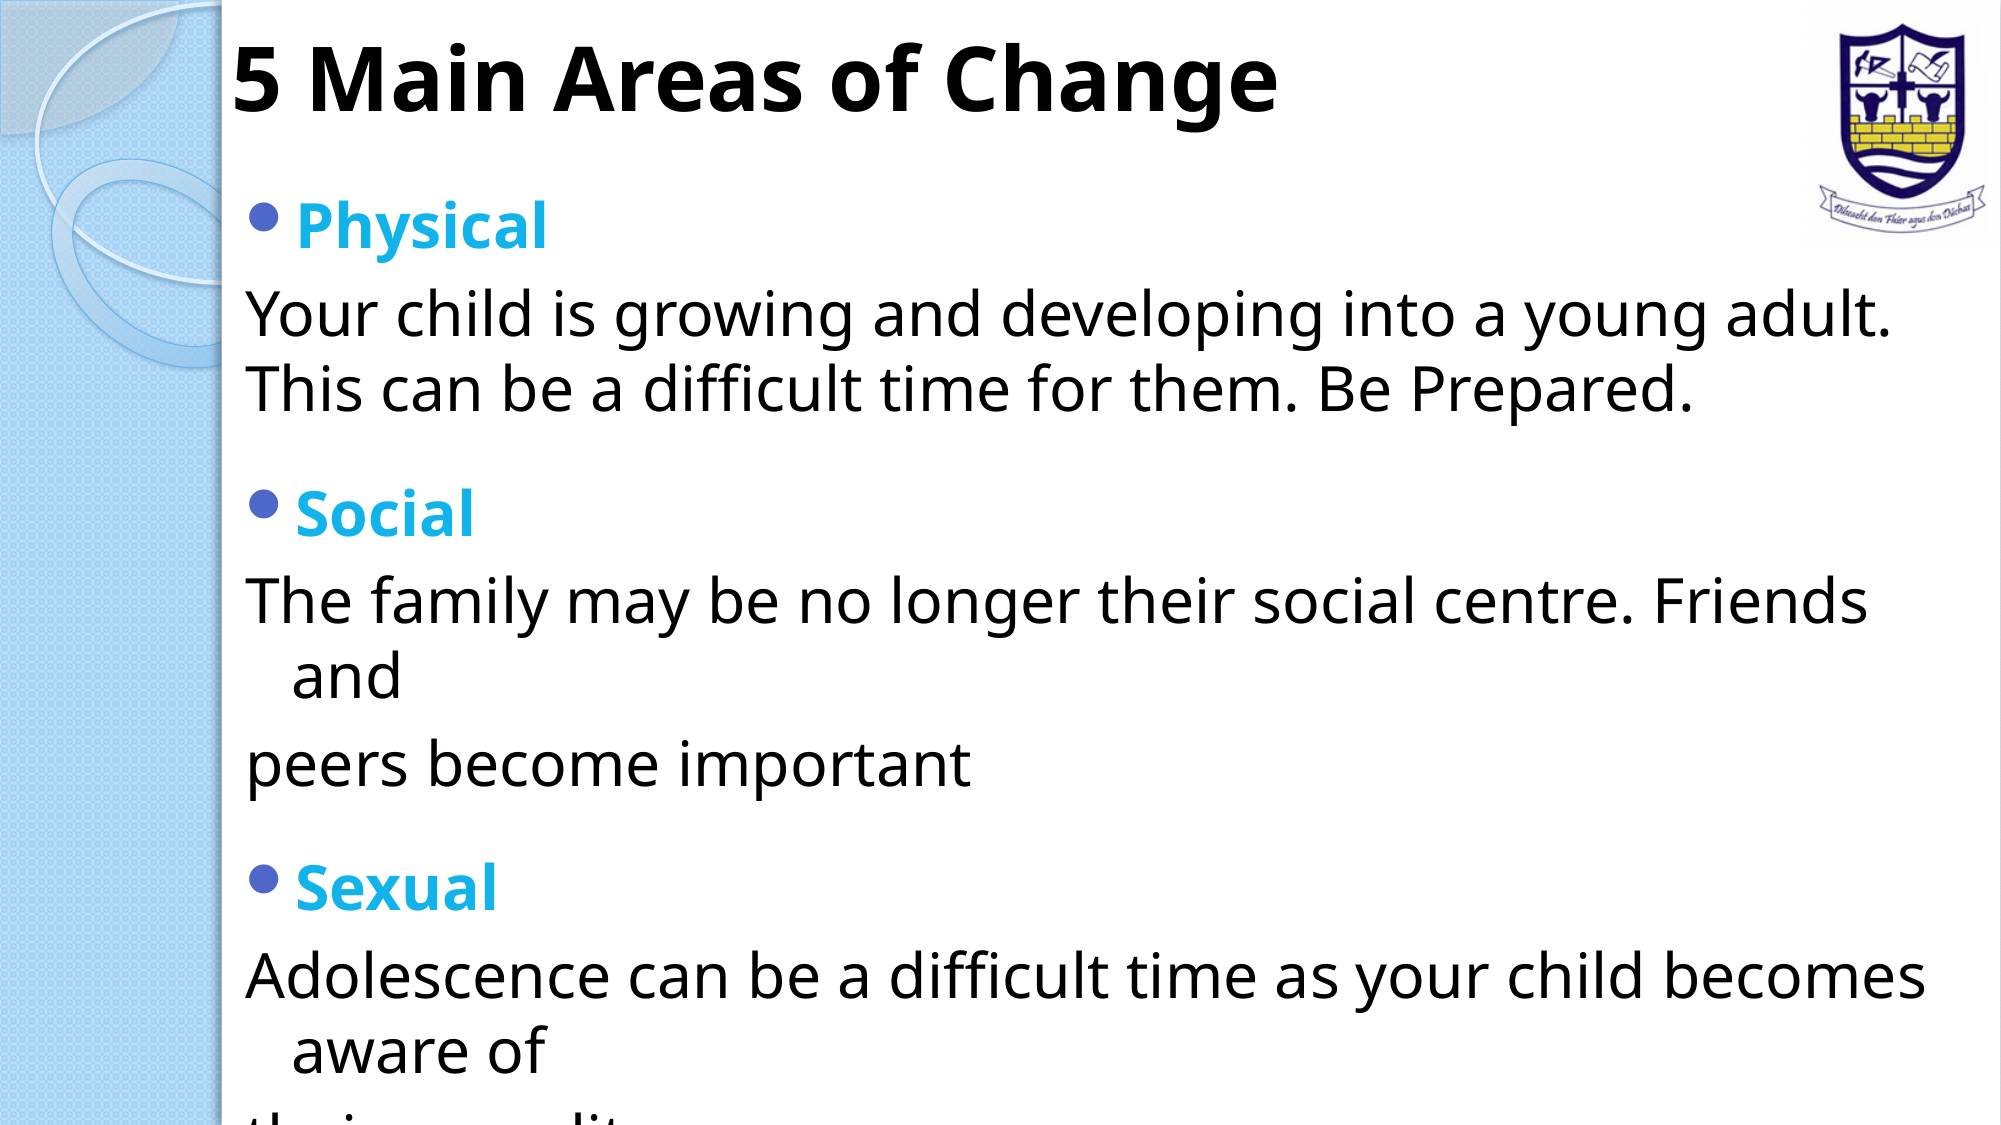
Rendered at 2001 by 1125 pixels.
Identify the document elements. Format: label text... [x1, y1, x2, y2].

list Physical Your child is growing and developing into a young adult. This can be a difficult time for them. Be Prepared. Social The family may be no longer their social centre. Friends and peers become important Sexual Adolescence can be a difficult time as your child becomes aware of their sexuality. [216, 141, 1954, 1063]
title 5 Main Areas of Change [216, 0, 1567, 141]
picture [1804, 0, 2000, 249]
